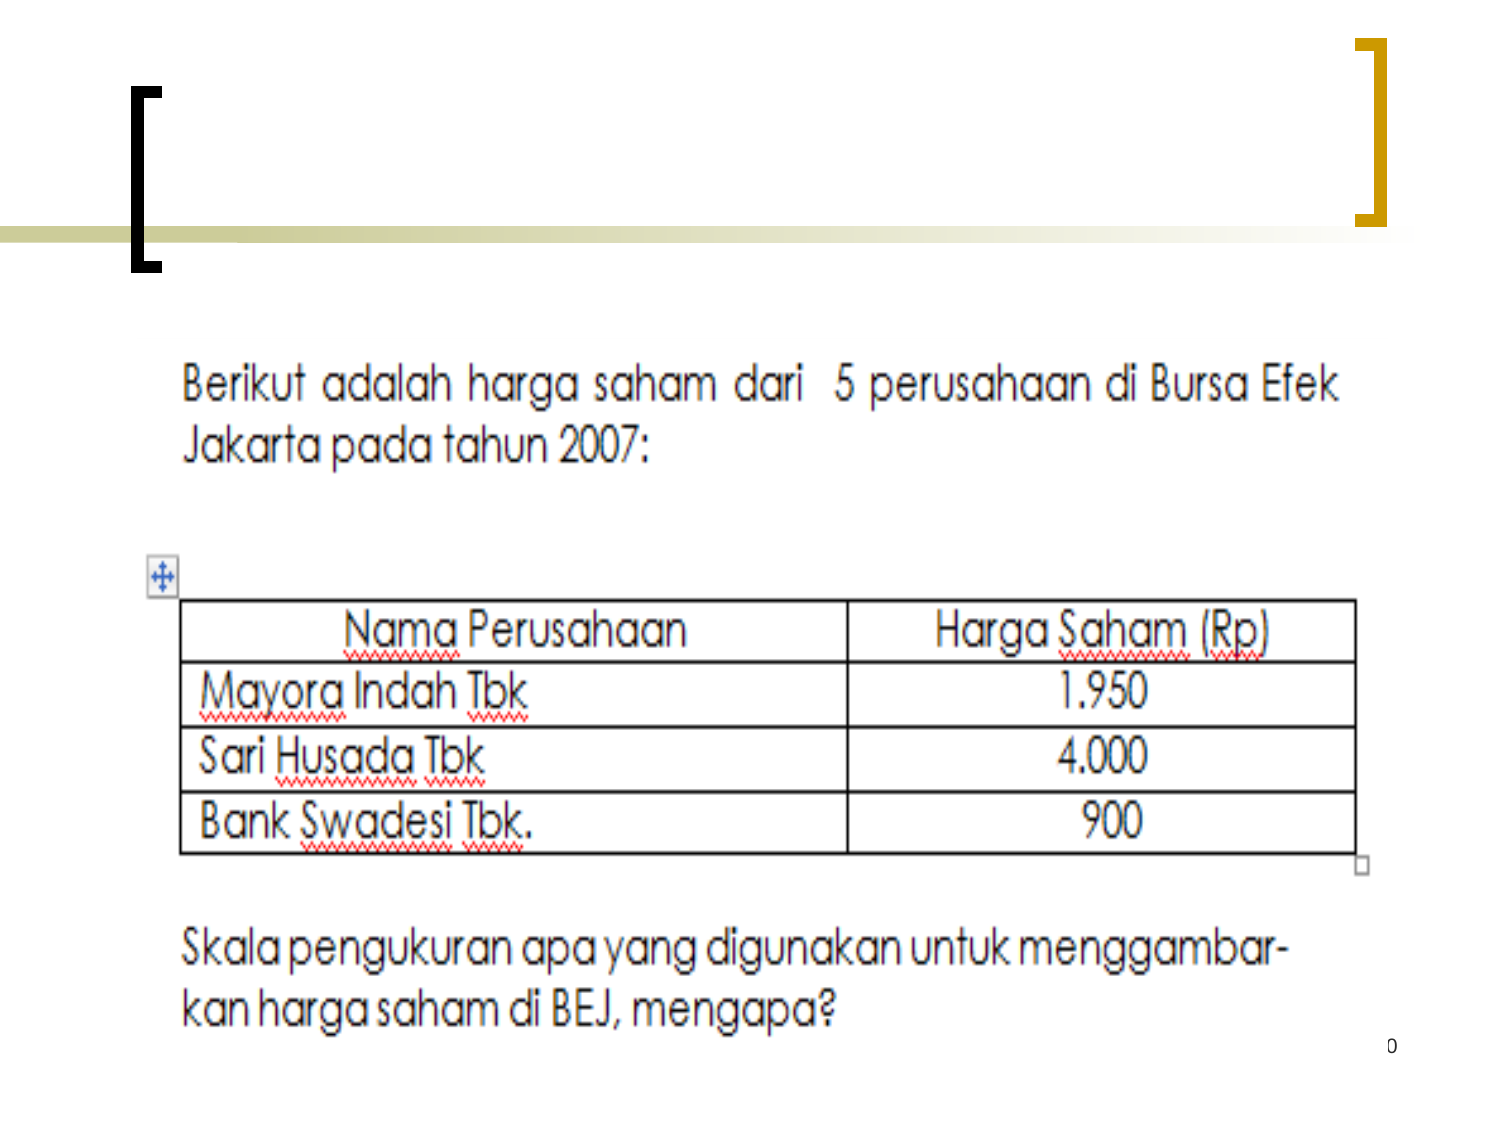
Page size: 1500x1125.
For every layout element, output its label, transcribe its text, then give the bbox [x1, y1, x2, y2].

slide_number 20 [1099, 1024, 1413, 1101]
picture [137, 337, 1388, 1076]
